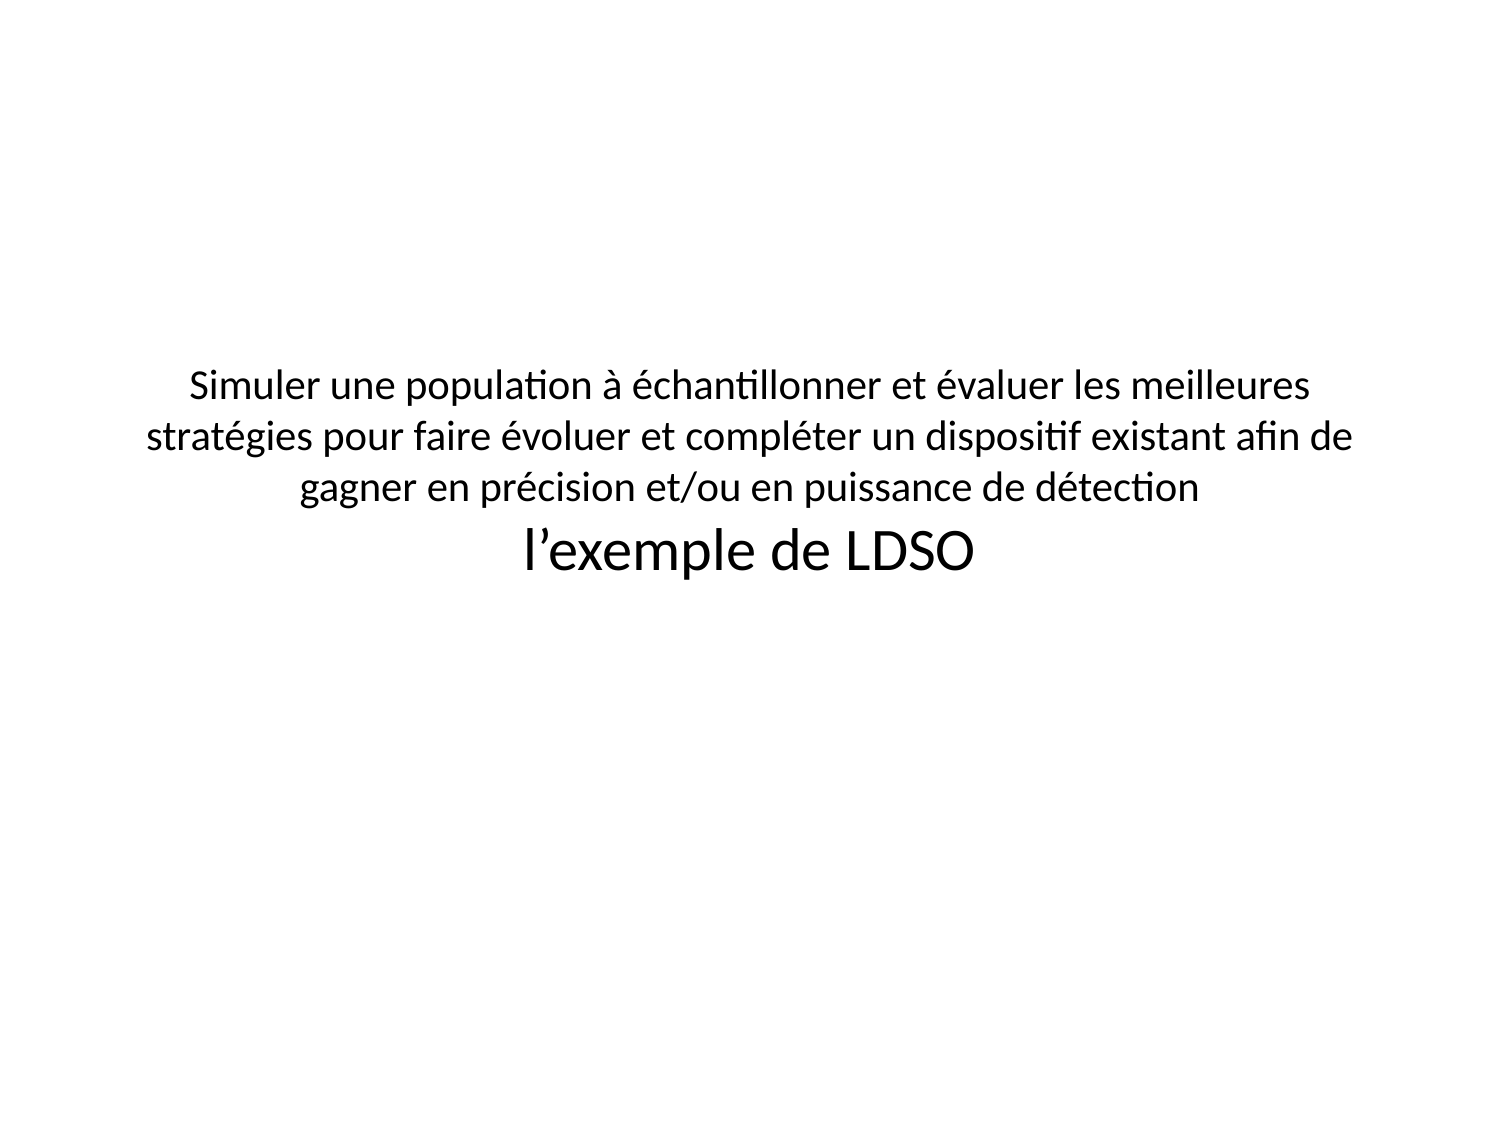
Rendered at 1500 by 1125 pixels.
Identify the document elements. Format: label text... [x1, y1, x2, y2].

title Simuler une population à échantillonner et évaluer les meilleures stratégies pour faire évoluer et compléter un dispositif existant afin de gagner en précision et/ou en puissance de détection l’exemple de LDSO [112, 349, 1388, 591]
